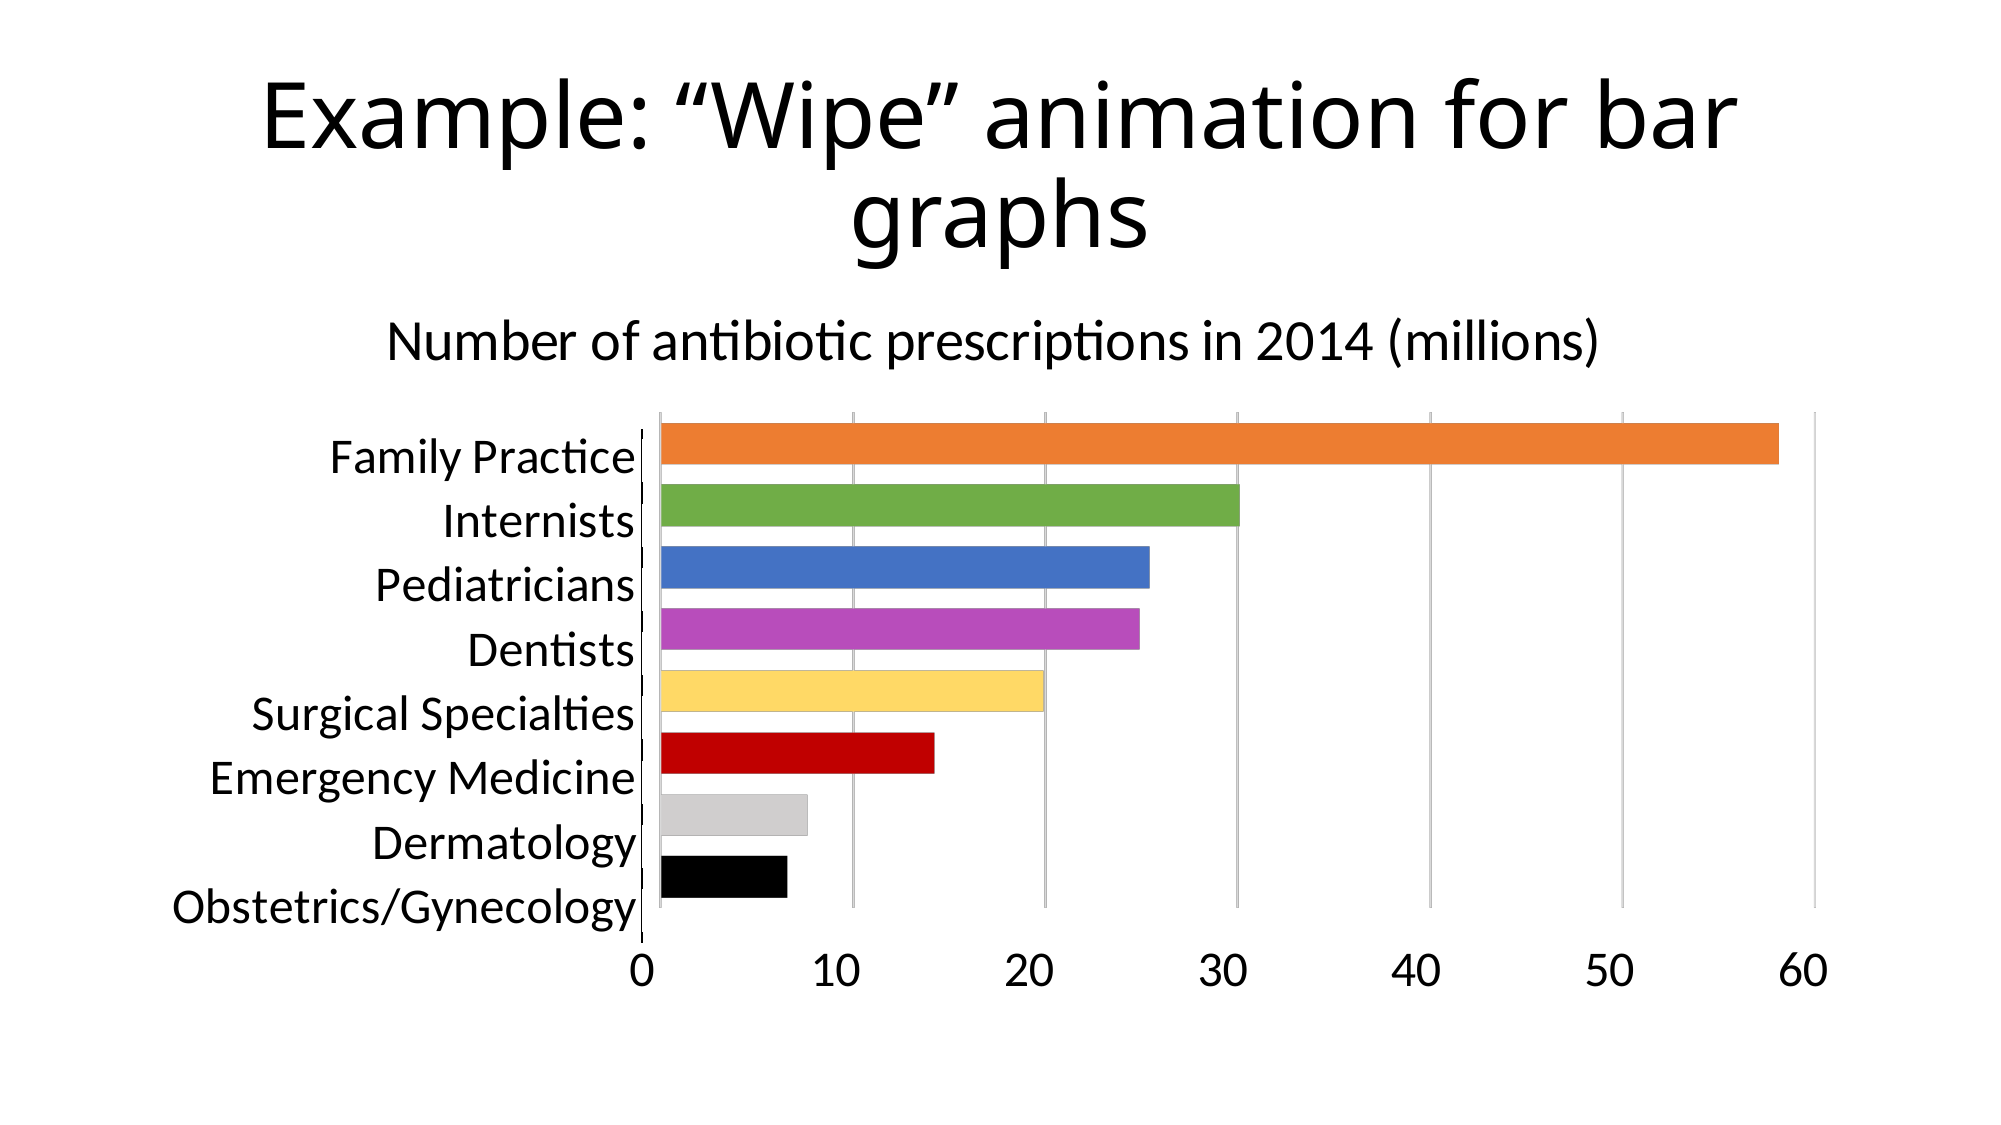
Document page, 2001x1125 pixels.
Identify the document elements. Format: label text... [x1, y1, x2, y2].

title Example: “Wipe” animation for bar graphs [137, 59, 1863, 278]
chart [137, 299, 1863, 1014]
picture [644, 398, 1863, 922]
